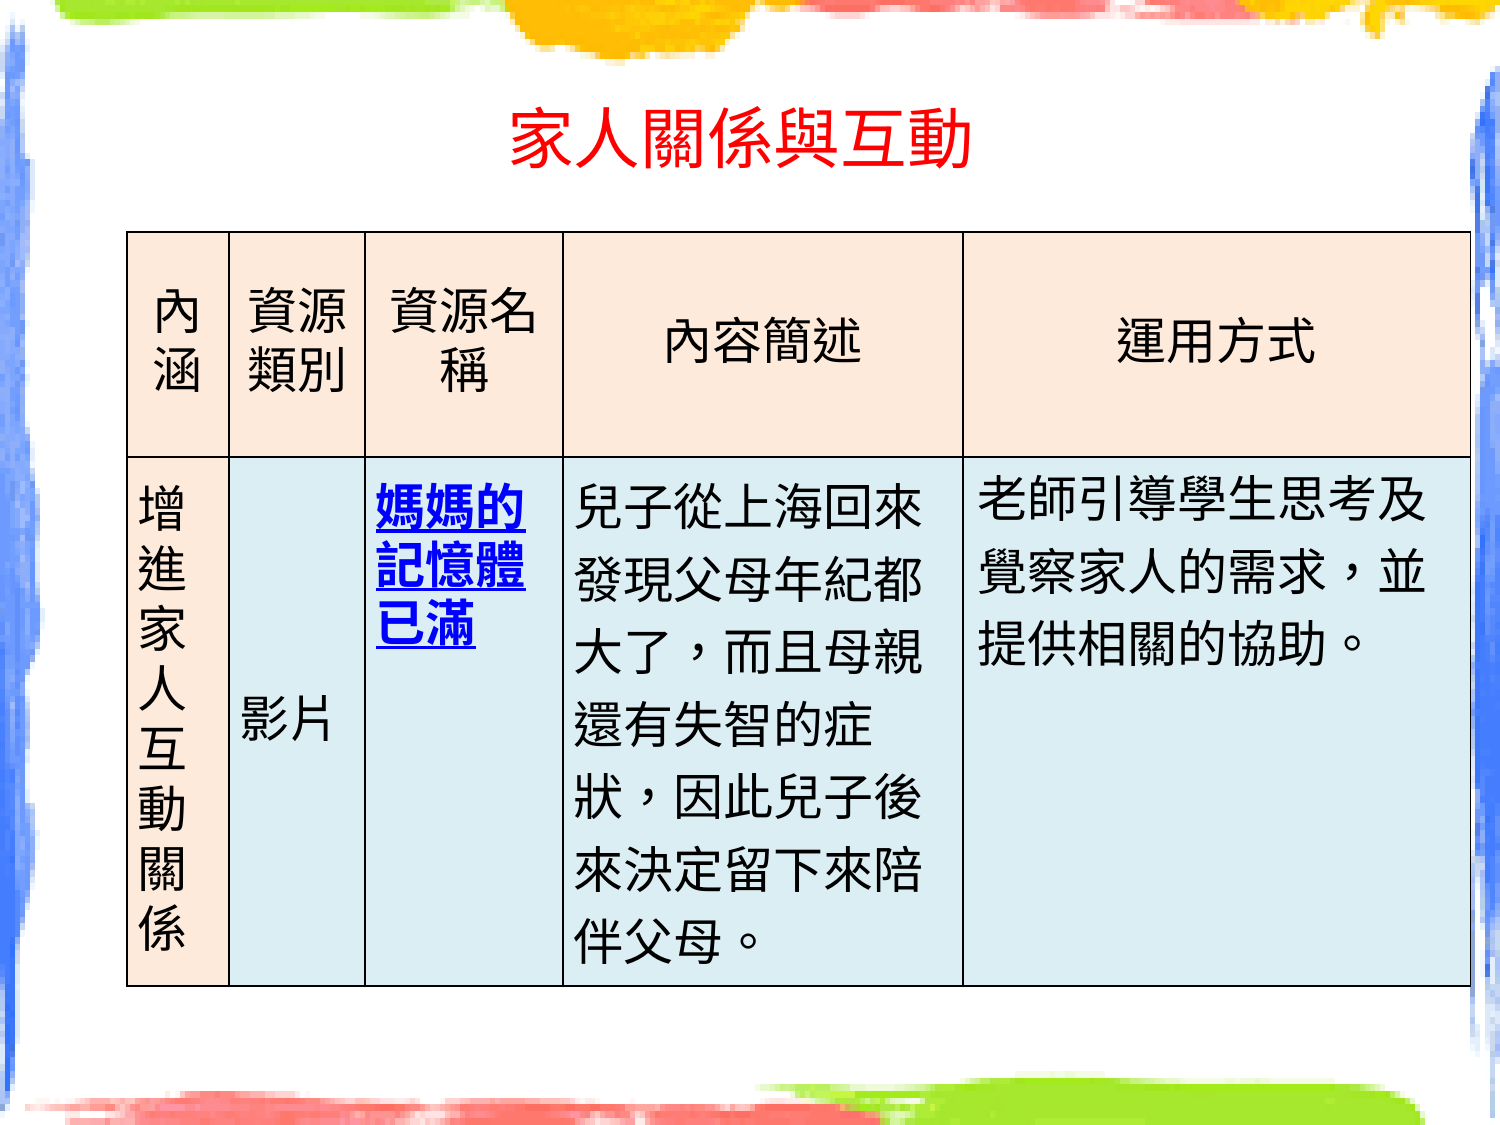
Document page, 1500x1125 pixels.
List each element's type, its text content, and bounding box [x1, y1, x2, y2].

table_cell 媽媽的記憶體已滿 [366, 458, 562, 985]
table_header 資源名稱 [366, 233, 562, 456]
table_cell 兒子從上海回來發現父母年紀都大了，而且母親還有失智的症狀，因此兒子後來決定留下來陪伴父母。 [564, 458, 962, 985]
table_header 運用方式 [964, 233, 1470, 456]
table_header 內涵 [128, 233, 228, 456]
table_header 內容簡述 [564, 233, 962, 456]
table_header 資源類別 [230, 233, 364, 456]
text_box 家人關係與互動 [492, 89, 990, 185]
picture [0, 0, 1500, 1125]
table_cell 老師引導學生思考及覺察家人的需求，並提供相關的協助。 [964, 458, 1470, 985]
table_cell 增進家人互動關係 [128, 458, 228, 985]
table_cell 影片 [230, 458, 364, 985]
